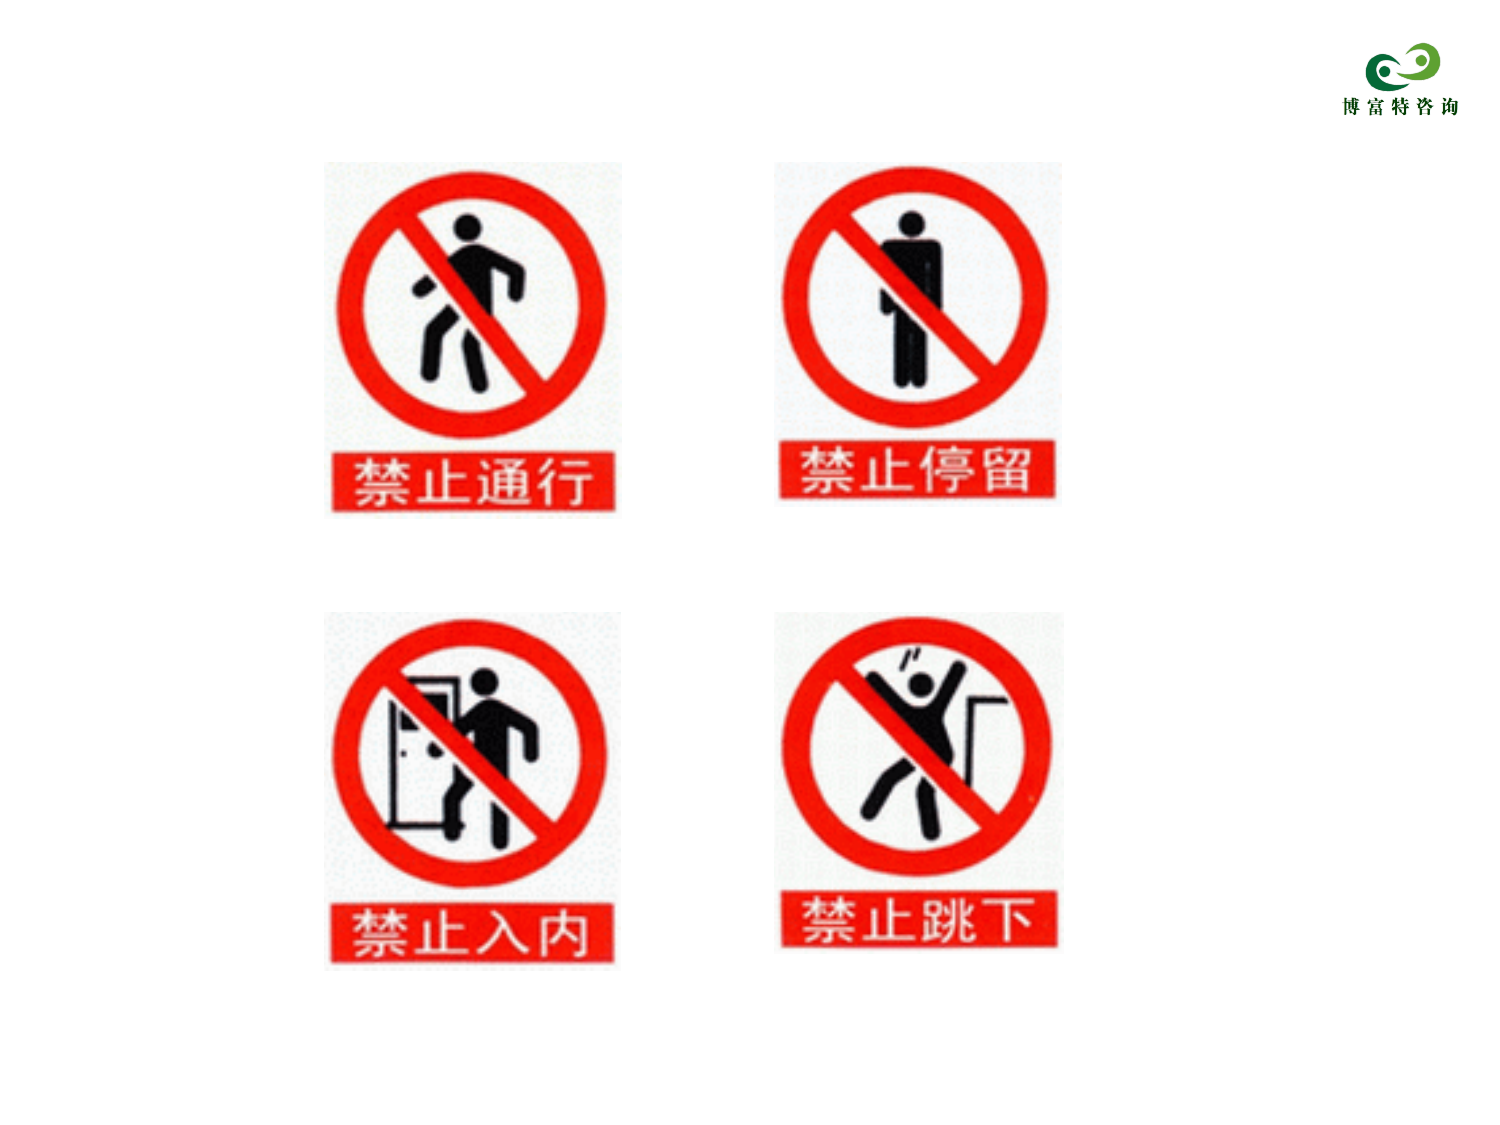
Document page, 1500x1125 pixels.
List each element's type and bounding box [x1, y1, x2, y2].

picture [1328, 42, 1477, 118]
picture [774, 612, 1064, 954]
picture [774, 162, 1062, 507]
picture [324, 162, 623, 520]
picture [324, 612, 621, 971]
